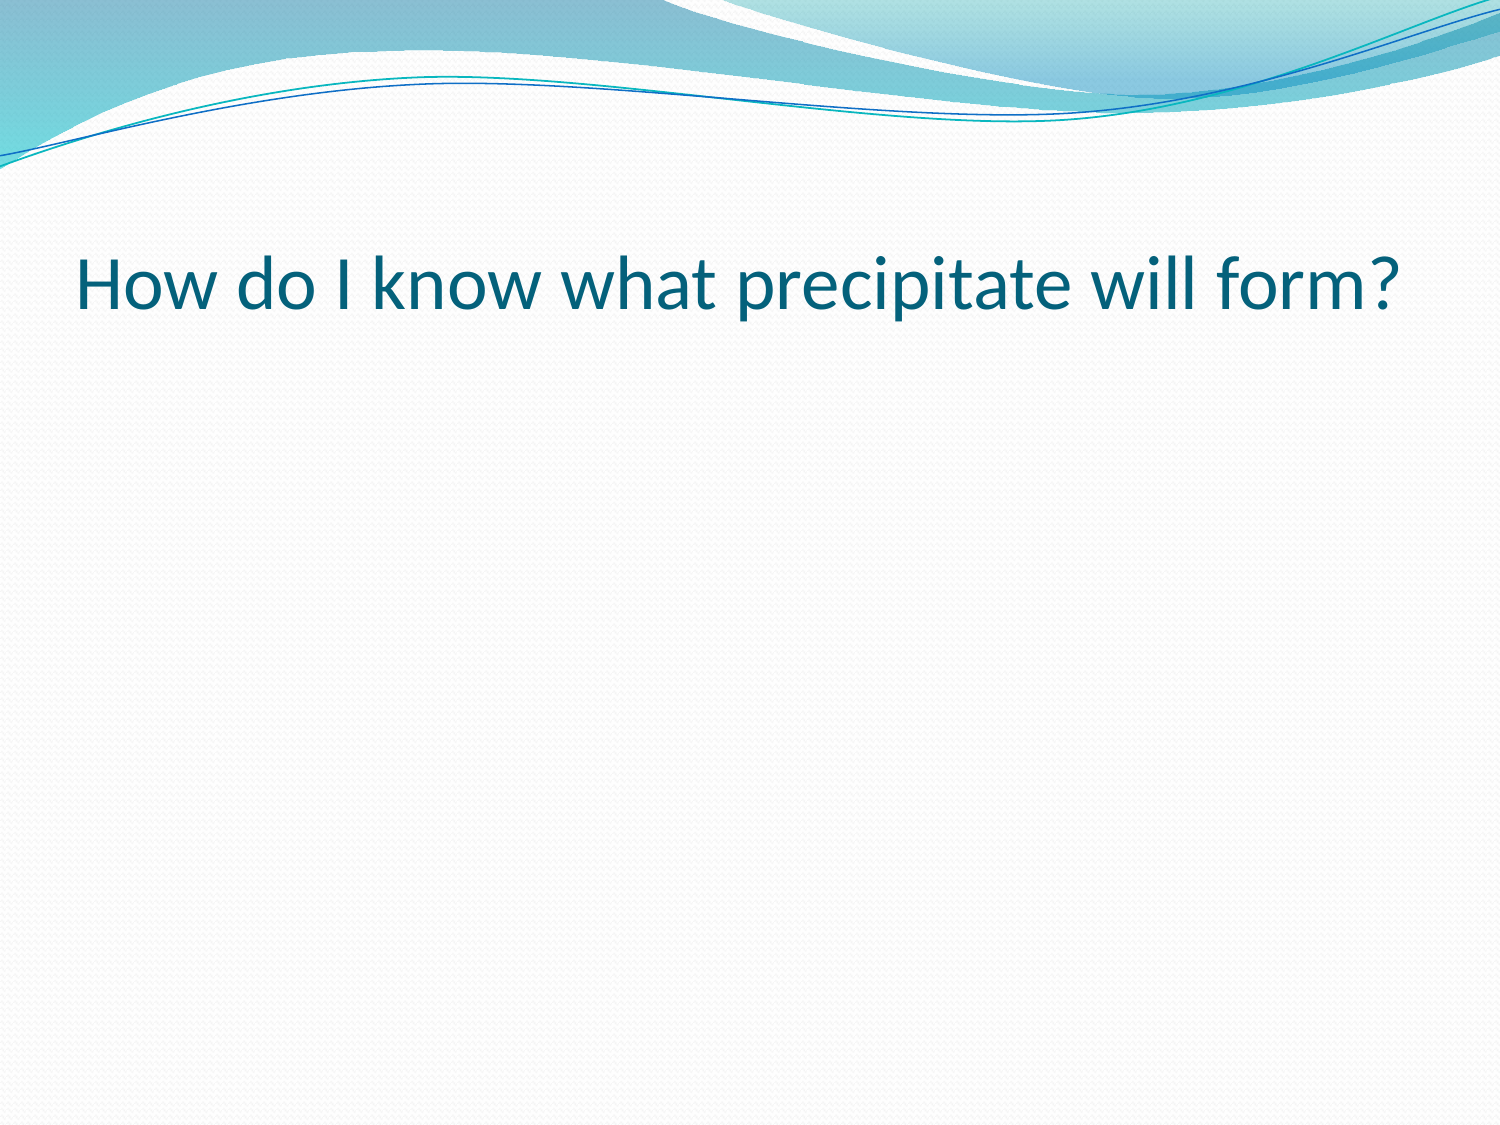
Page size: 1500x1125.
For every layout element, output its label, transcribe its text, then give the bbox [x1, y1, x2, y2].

title How do I know what precipitate will form? [75, 137, 1425, 325]
